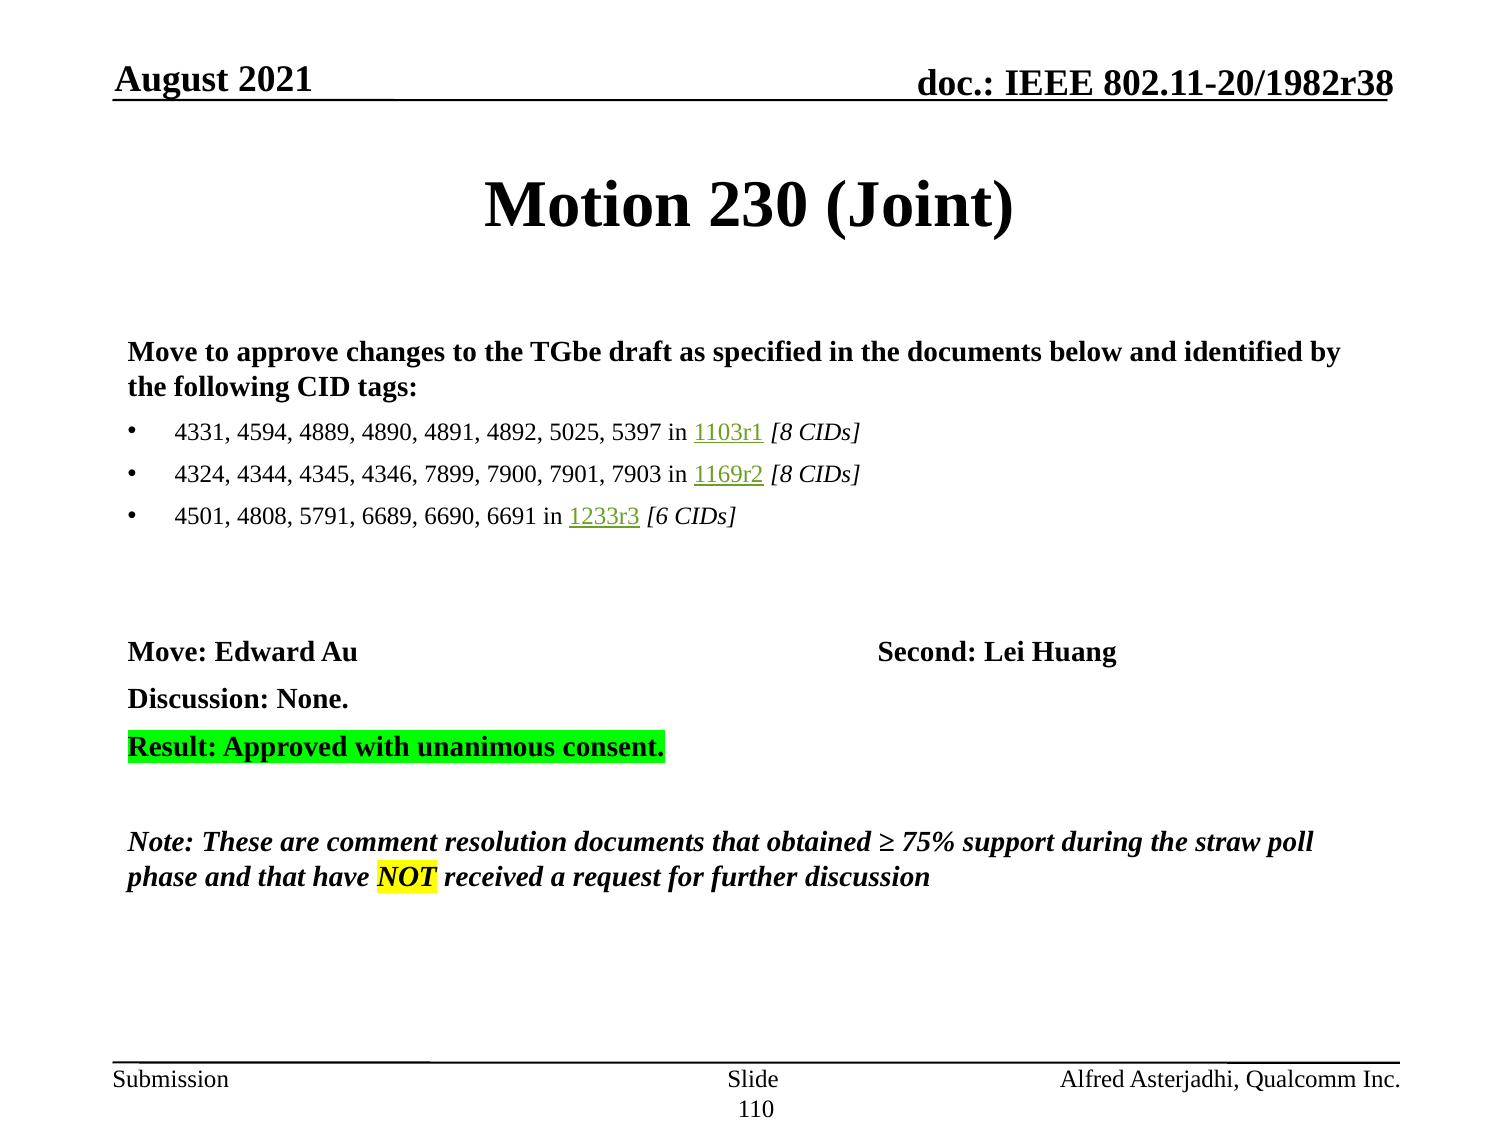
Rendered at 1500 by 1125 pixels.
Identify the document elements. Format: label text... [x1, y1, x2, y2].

title Motion 230 (Joint) [112, 112, 1388, 288]
slide_number Slide 110 [712, 1061, 800, 1123]
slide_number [114, 54, 423, 100]
list Move to approve changes to the TGbe draft as specified in the documents below and identified by the following CID tags: 4331, 4594, 4889, 4890, 4891, 4892, 5025, 5397 in 1103r1 [8 CIDs] 4324, 4344, 4345, 4346, 7899, 7900, 7901, 7903 in 1169r2 [8 CIDs] 4501, 4808, 5791, 6689, 6690, 6691 in 1233r3 [6 CIDs] Move: Edward Au Second: Lei Huang Discussion: None. Result: Approved with unanimous consent. Note: These are comment resolution documents that obtained ≥ 75% support during the straw poll phase and that have NOT received a request for further discussion [112, 324, 1388, 1063]
footer Alfred Asterjadhi, Qualcomm Inc. [878, 1061, 1402, 1093]
